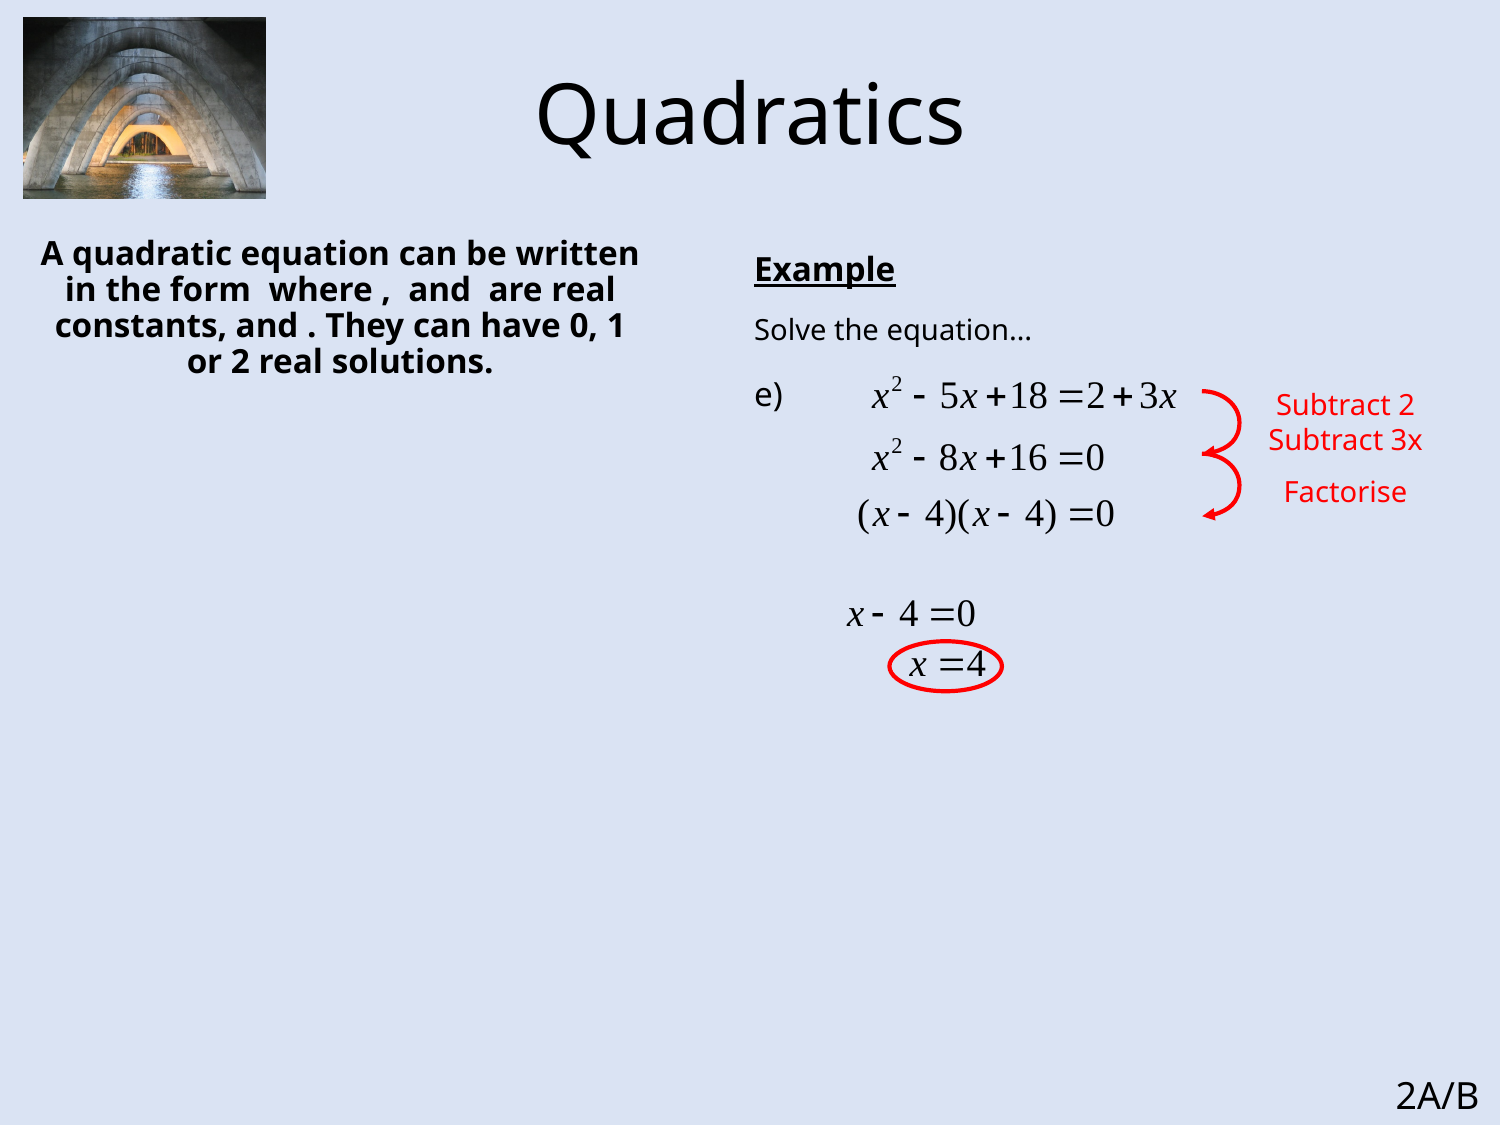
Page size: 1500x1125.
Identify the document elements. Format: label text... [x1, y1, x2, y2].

text_box [1201, 453, 1239, 521]
picture [23, 17, 266, 199]
text_box e) [739, 366, 802, 421]
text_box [864, 366, 1185, 419]
text_box Subtract 2 Subtract 3x [1239, 378, 1452, 464]
text_box [889, 651, 901, 682]
text_box [1201, 391, 1239, 455]
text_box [839, 591, 982, 637]
text_box 2A/B [1380, 1064, 1495, 1125]
text_box Factorise [1239, 466, 1452, 516]
text_box Example [739, 241, 931, 296]
text_box Solve the equation… [739, 303, 1052, 354]
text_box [864, 428, 1110, 481]
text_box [851, 491, 1121, 544]
text_box [914, 687, 978, 692]
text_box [901, 641, 993, 687]
title Quadratics [266, 35, 1397, 199]
text_box [993, 652, 1002, 680]
